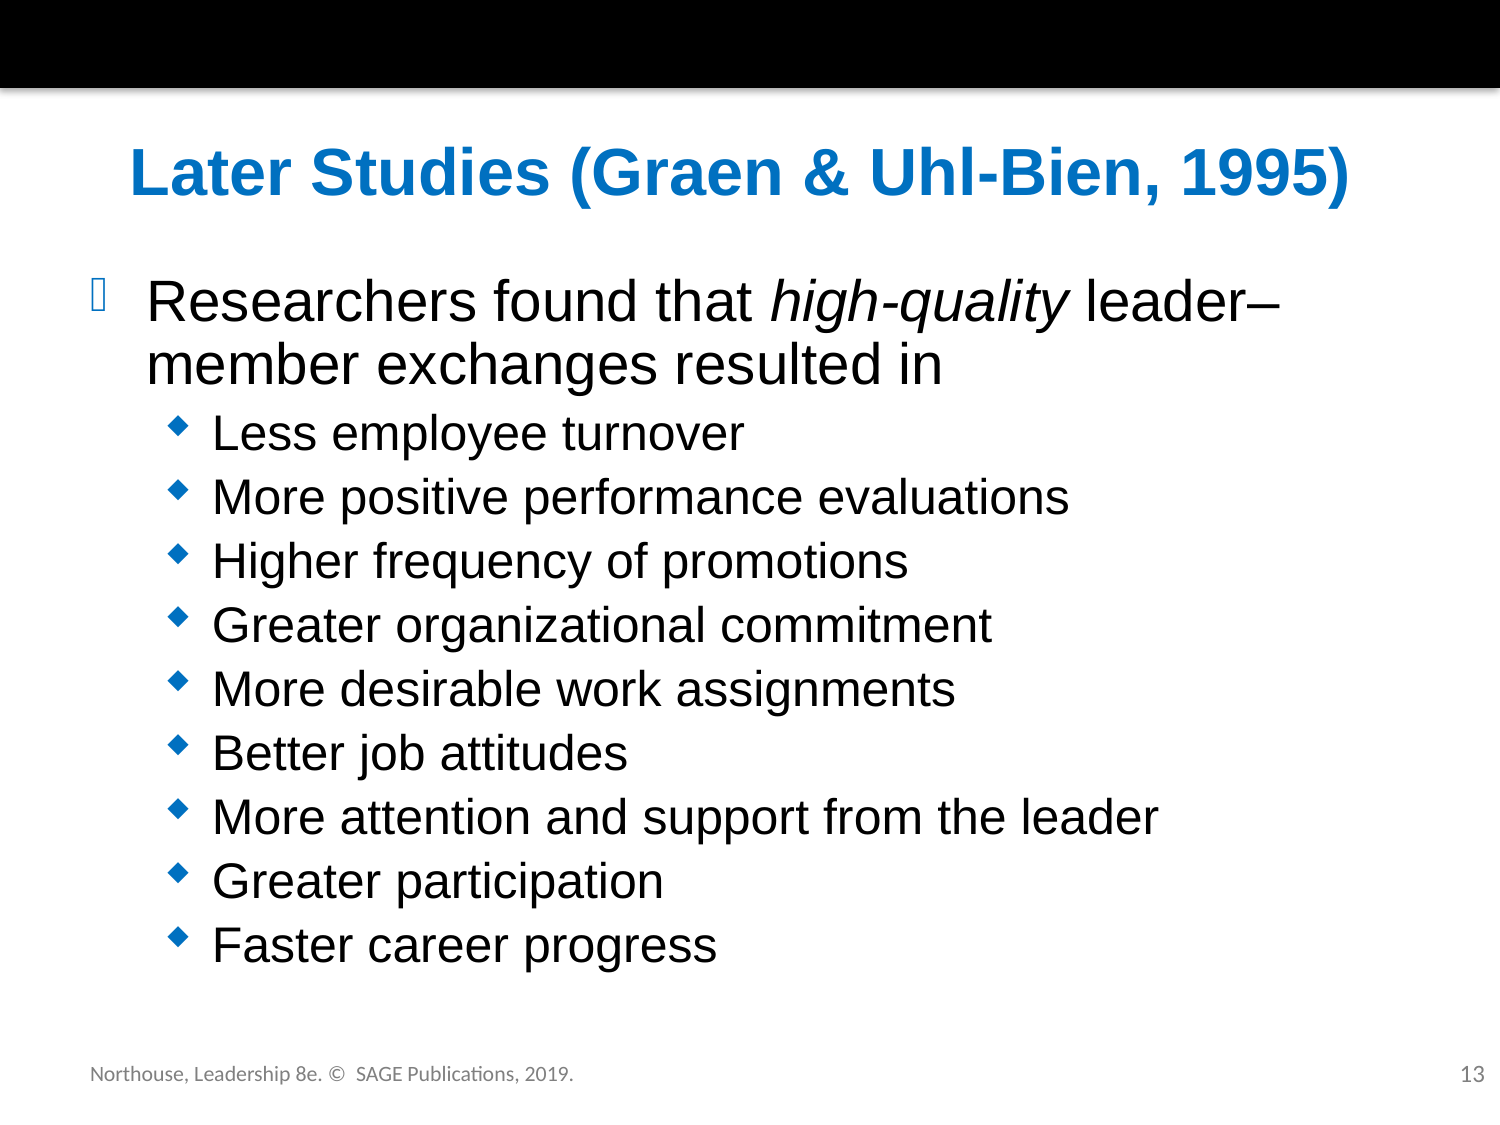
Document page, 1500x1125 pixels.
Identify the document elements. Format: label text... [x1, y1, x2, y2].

slide_number 13 [1162, 1042, 1500, 1103]
list Researchers found that high-quality leader–member exchanges resulted in Less employee turnover More positive performance evaluations Higher frequency of promotions Greater organizational commitment More desirable work assignments Better job attitudes More attention and support from the leader Greater participation Faster career progress [74, 237, 1426, 1013]
title Later Studies (Graen & Uhl-Bien, 1995) [74, 112, 1426, 226]
footer Northouse, Leadership 8e. © SAGE Publications, 2019. [75, 1042, 1088, 1103]
